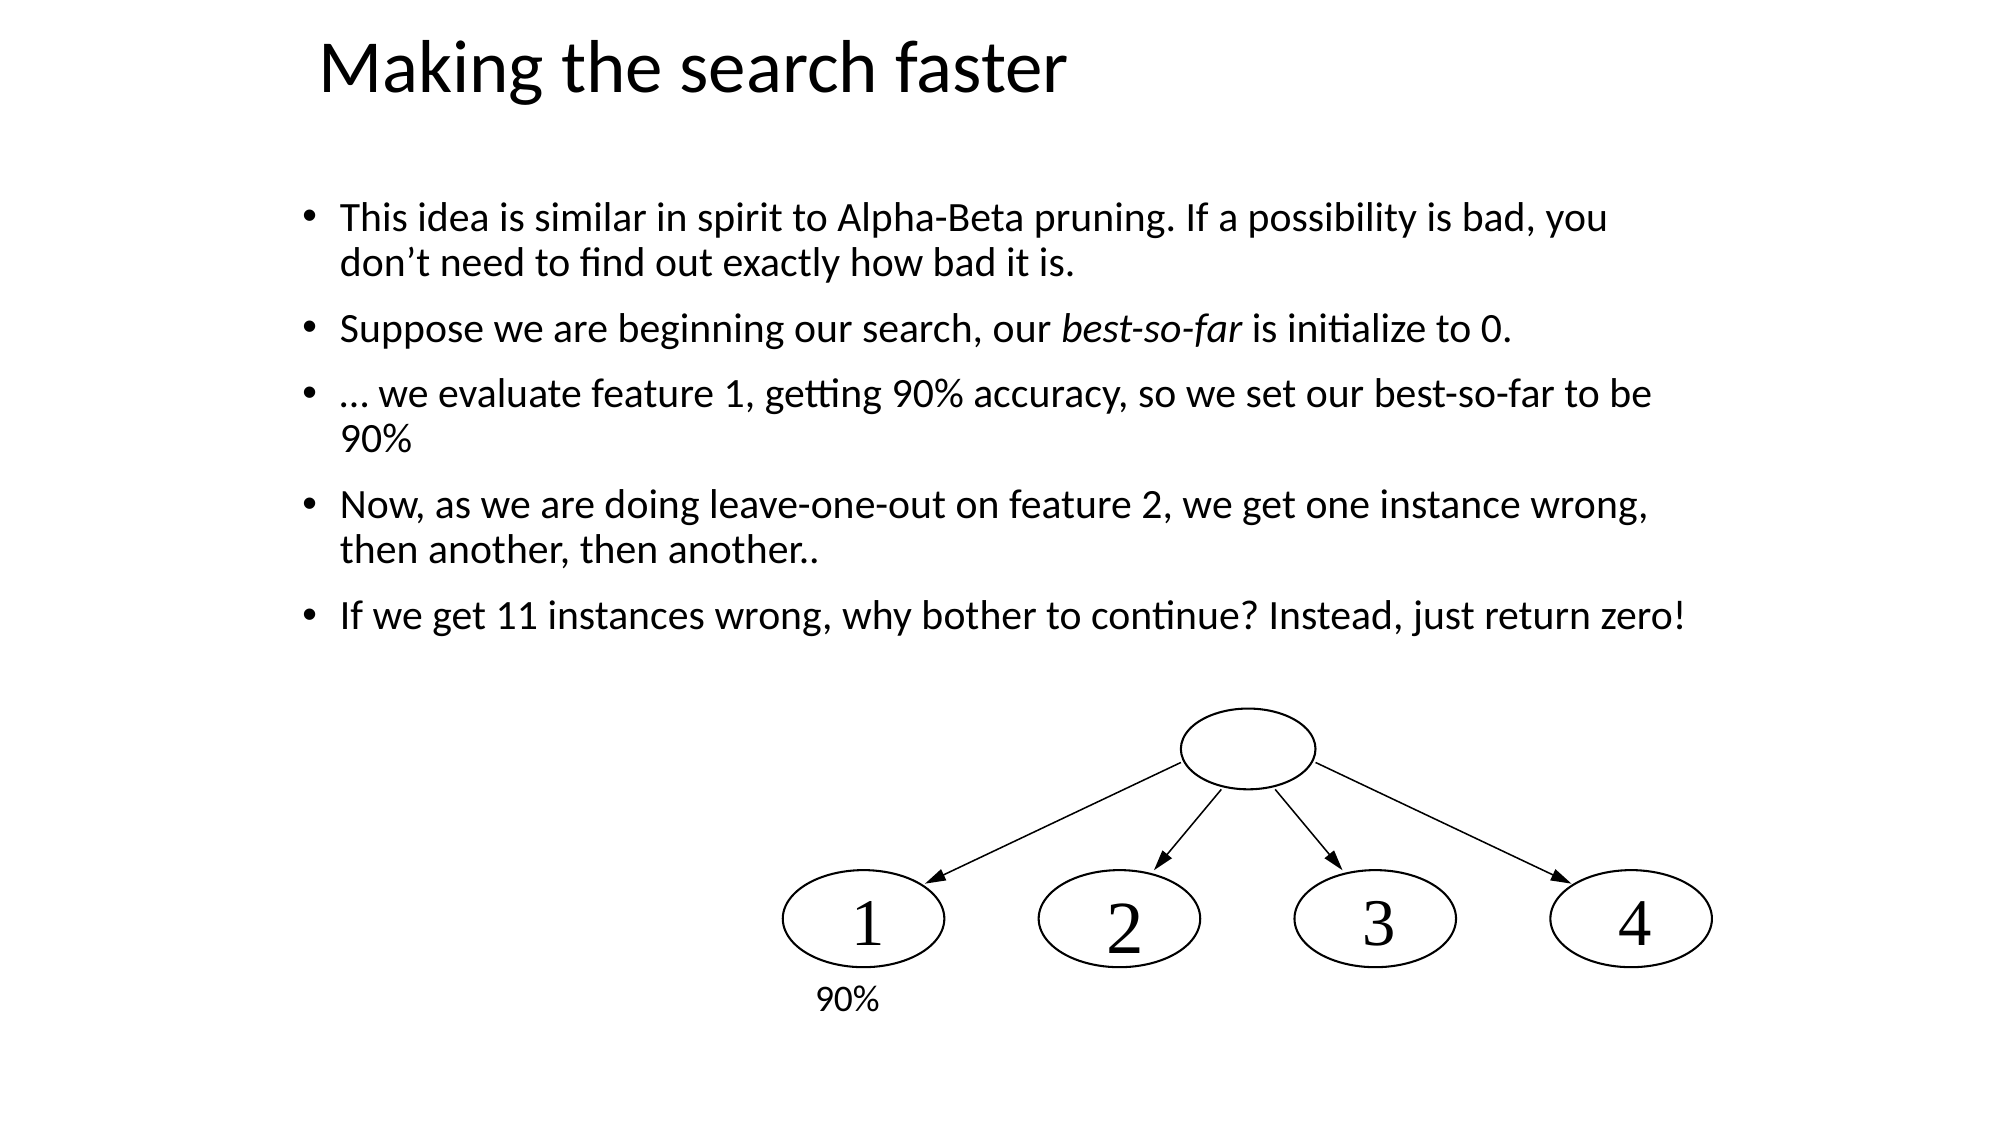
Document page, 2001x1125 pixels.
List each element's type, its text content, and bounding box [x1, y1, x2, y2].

text_box 90% [800, 978, 904, 1027]
list This idea is similar in spirit to Alpha-Beta pruning. If a possibility is bad, you don’t need to find out exactly how bad it is. Suppose we are beginning our search, our best-so-far is initialize to 0. … we evaluate feature 1, getting 90% accuracy, so we set our best-so-far to be 90% Now, as we are doing leave-one-out on feature 2, we get one instance wrong, then another, then another.. If we get 11 instances wrong, why bother to continue? Instead, just return zero! [287, 187, 1713, 1032]
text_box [782, 708, 1712, 978]
text_box Making the search faster [303, 10, 1085, 116]
